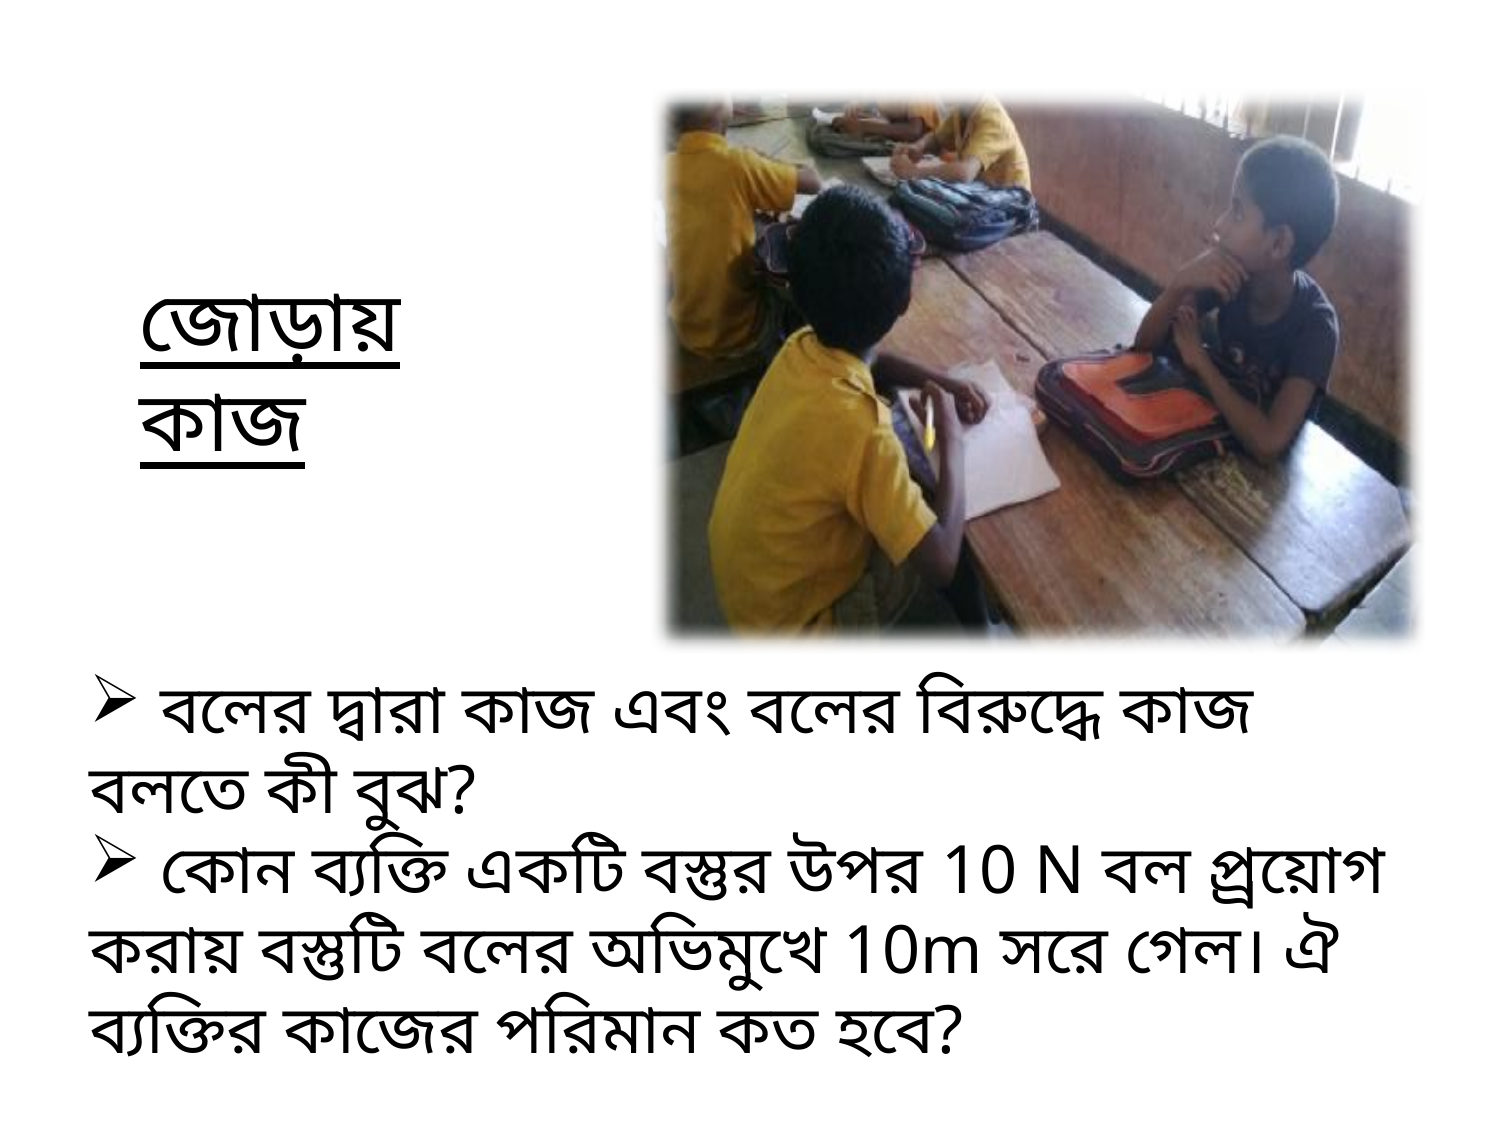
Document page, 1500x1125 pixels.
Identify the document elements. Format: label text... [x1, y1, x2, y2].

text_box বলের দ্বারা কাজ এবং বলের বিরুদ্ধে কাজ বলতে কী বুঝ? কোন ব্যক্তি একটি বস্তুর উপর 10 N বল প্র্রয়োগ করায় বস্তুটি বলের অভিমুখে 10m সরে গেল। ঐ ব্যক্তির কাজের পরিমান কত হবে? [74, 659, 1425, 1074]
picture [649, 87, 1425, 655]
text_box জোড়ায় কাজ [125, 260, 550, 476]
